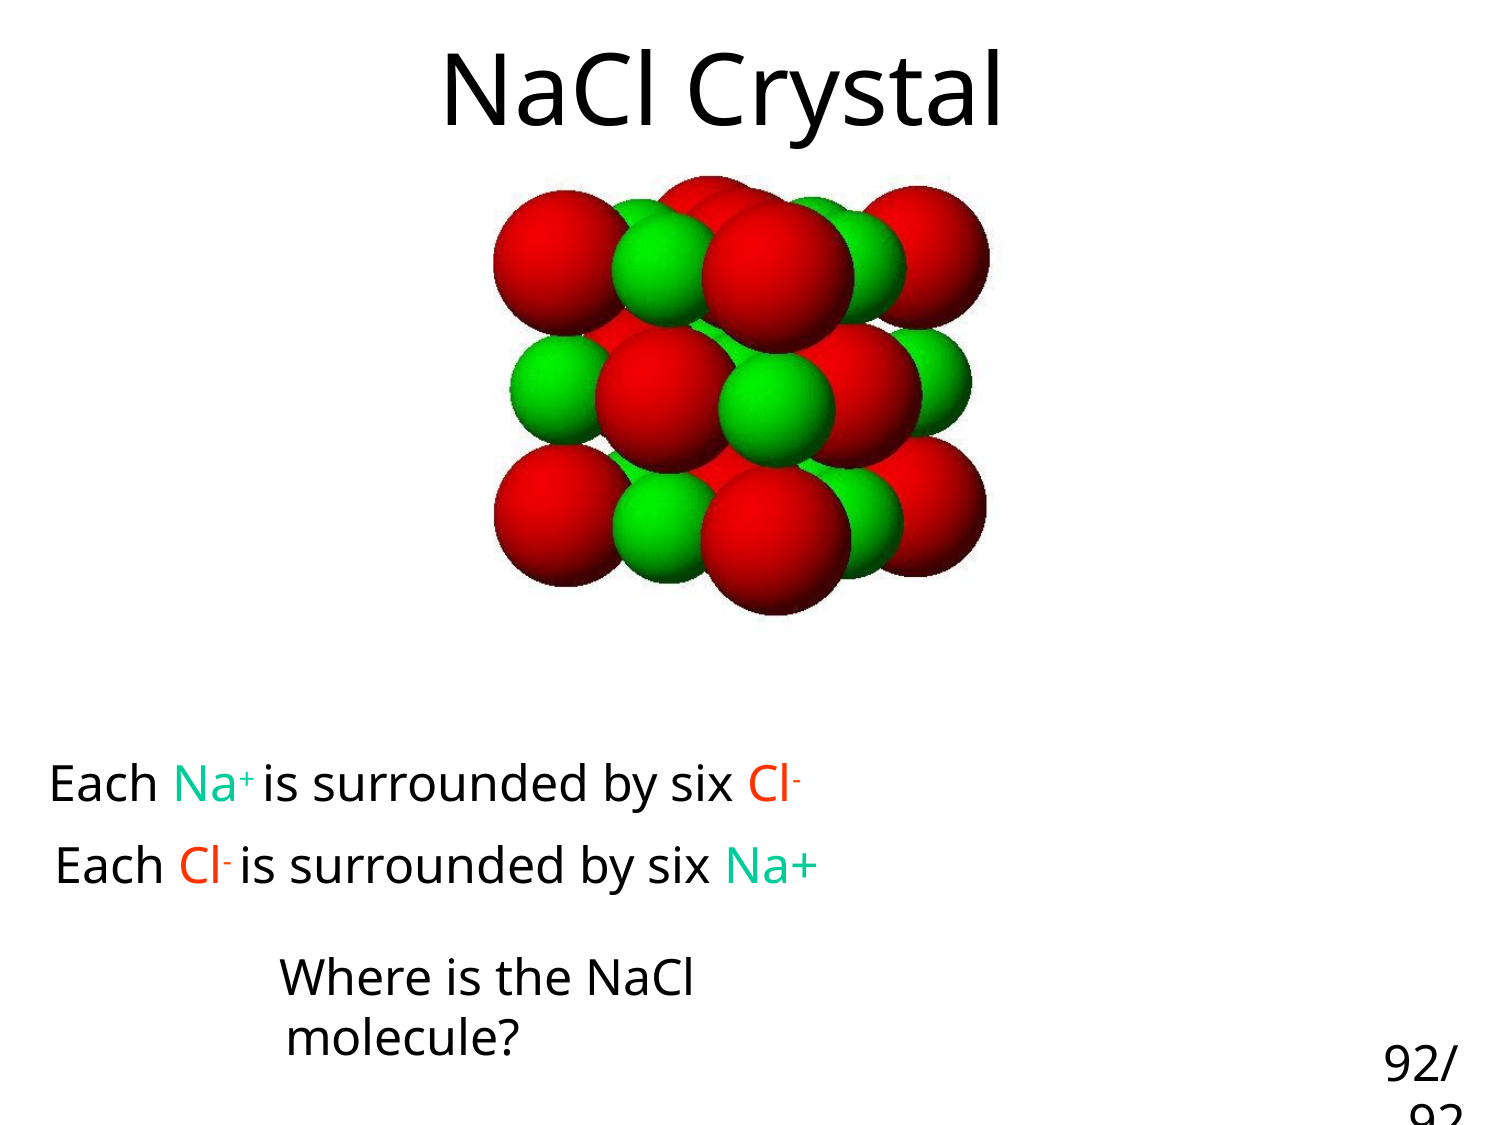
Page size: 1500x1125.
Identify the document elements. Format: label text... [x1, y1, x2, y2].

text_box 92/ 92 [1381, 1030, 1473, 1125]
text_box [493, 214, 1003, 632]
title NaCl Crystal [436, 23, 1024, 214]
text_box Each Na+ is surrounded by six Cl- Each Cl- is surrounded by six Na+ Where is the NaCl molecule? [42, 727, 964, 1065]
